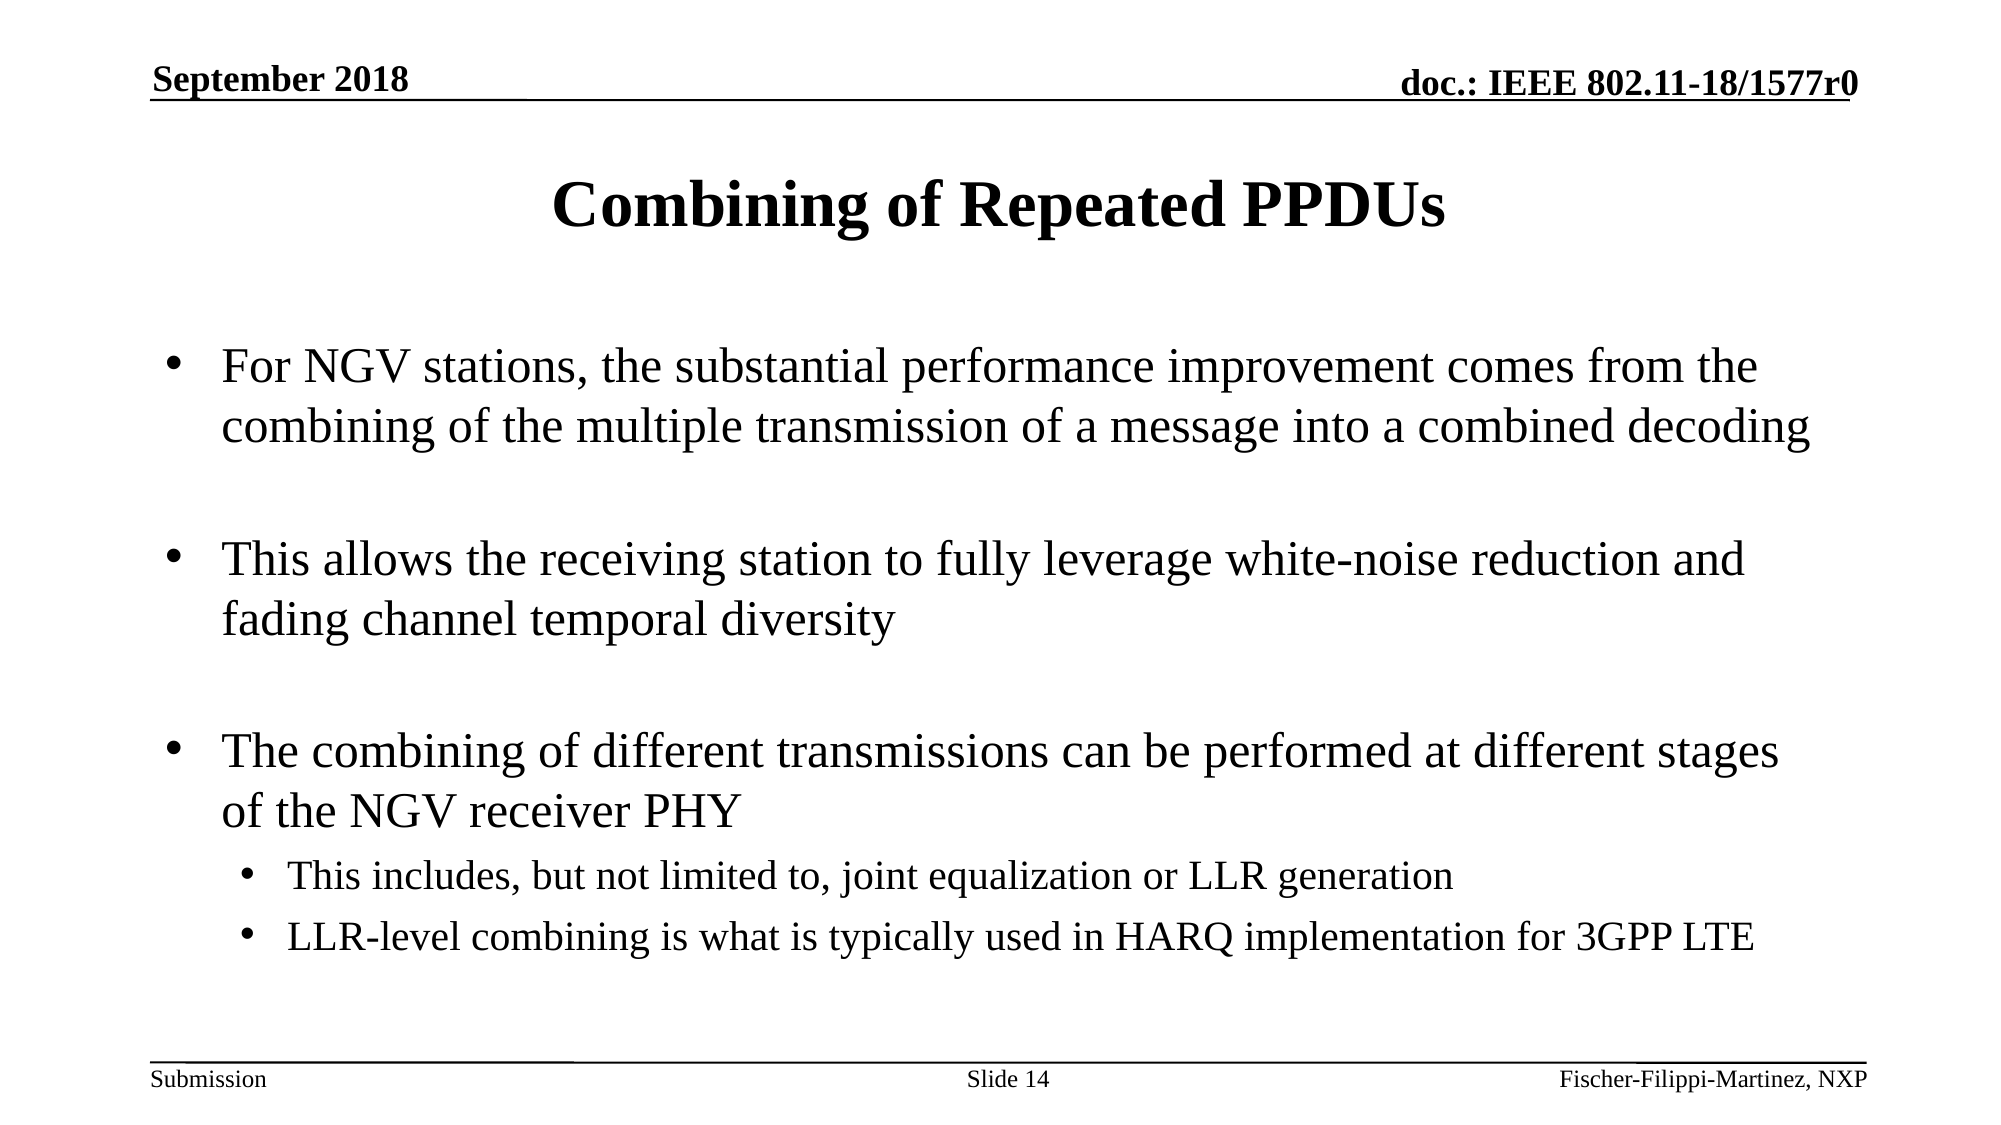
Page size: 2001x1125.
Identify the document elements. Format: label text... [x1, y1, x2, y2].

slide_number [152, 54, 563, 100]
slide_number Slide 14 [950, 1061, 1067, 1123]
title Combining of Repeated PPDUs [149, 112, 1850, 288]
footer Fischer-Filippi-Martinez, NXP [1171, 1061, 1869, 1093]
list For NGV stations, the substantial performance improvement comes from the combining of the multiple transmission of a message into a combined decoding This allows the receiving station to fully leverage white-noise reduction and fading channel temporal diversity The combining of different transmissions can be performed at different stages of the NGV receiver PHY This includes, but not limited to, joint equalization or LLR generation LLR-level combining is what is typically used in HARQ implementation for 3GPP LTE [149, 324, 1850, 1063]
